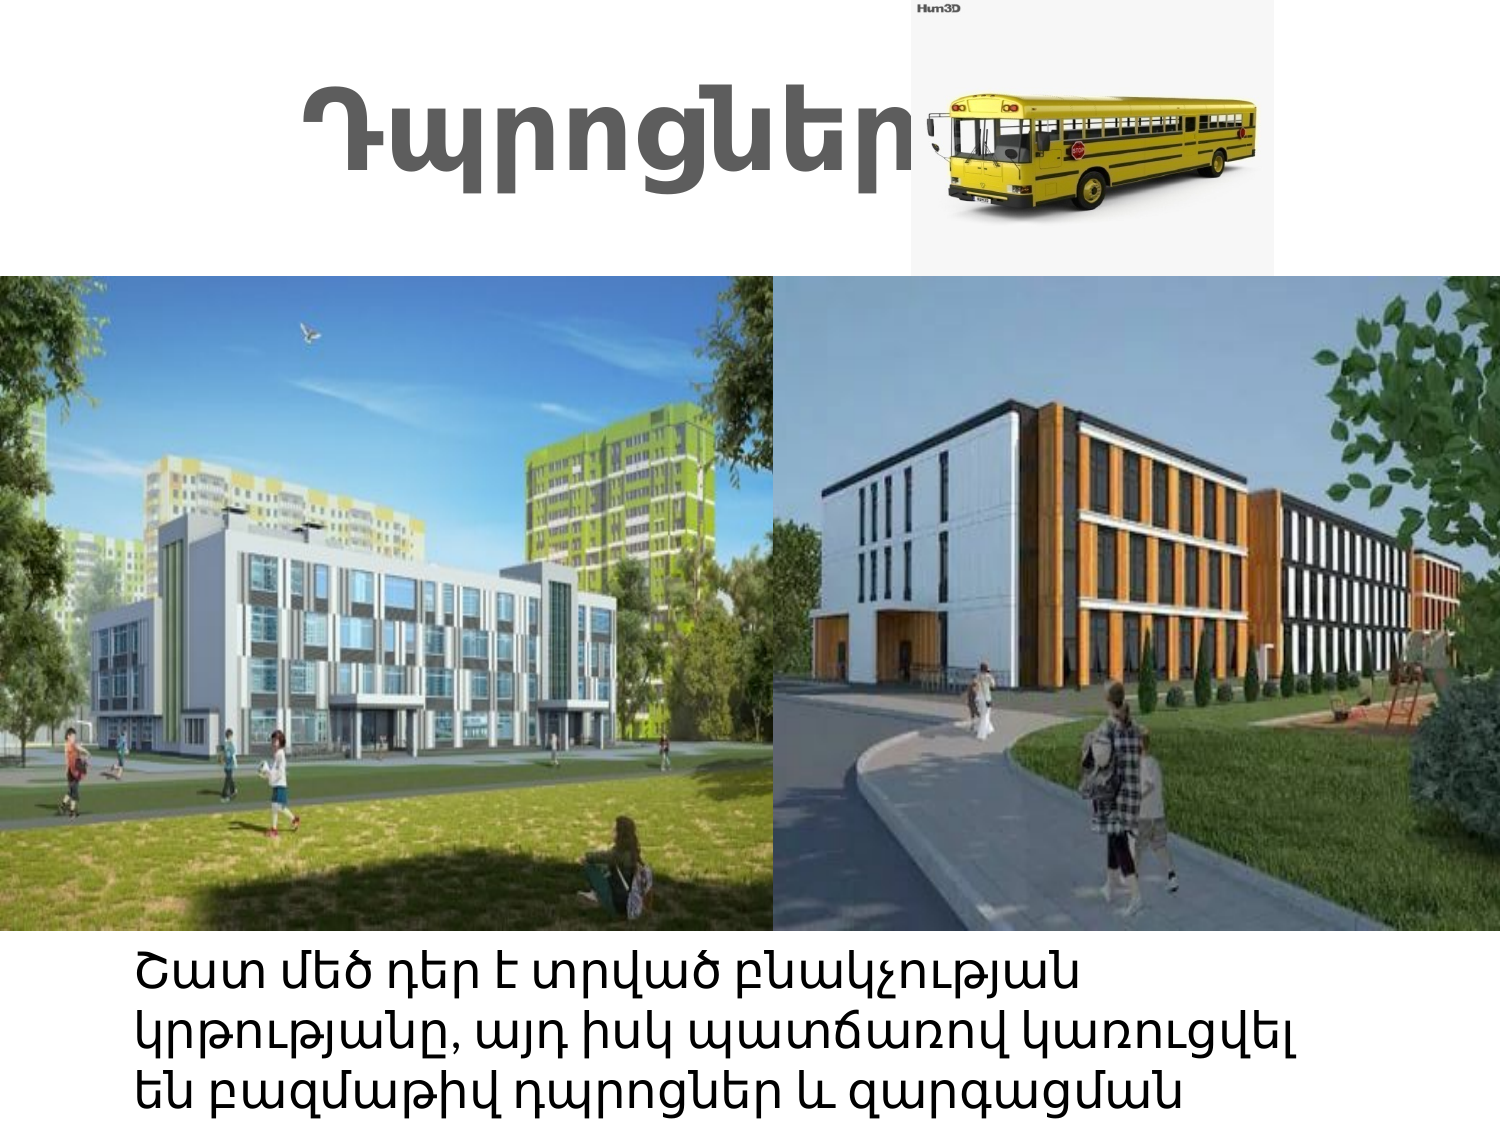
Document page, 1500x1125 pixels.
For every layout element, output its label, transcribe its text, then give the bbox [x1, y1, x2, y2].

text_box Շատ մեծ դեր է տրված բնակչության կրթությանը, այդ իսկ պատճառով կառուցվել են բազմաթիվ դպրոցներ և զարգացման կենտրոններ [118, 939, 1335, 1125]
text_box Դպրոցներ [112, 49, 906, 200]
picture [0, 0, 1500, 931]
